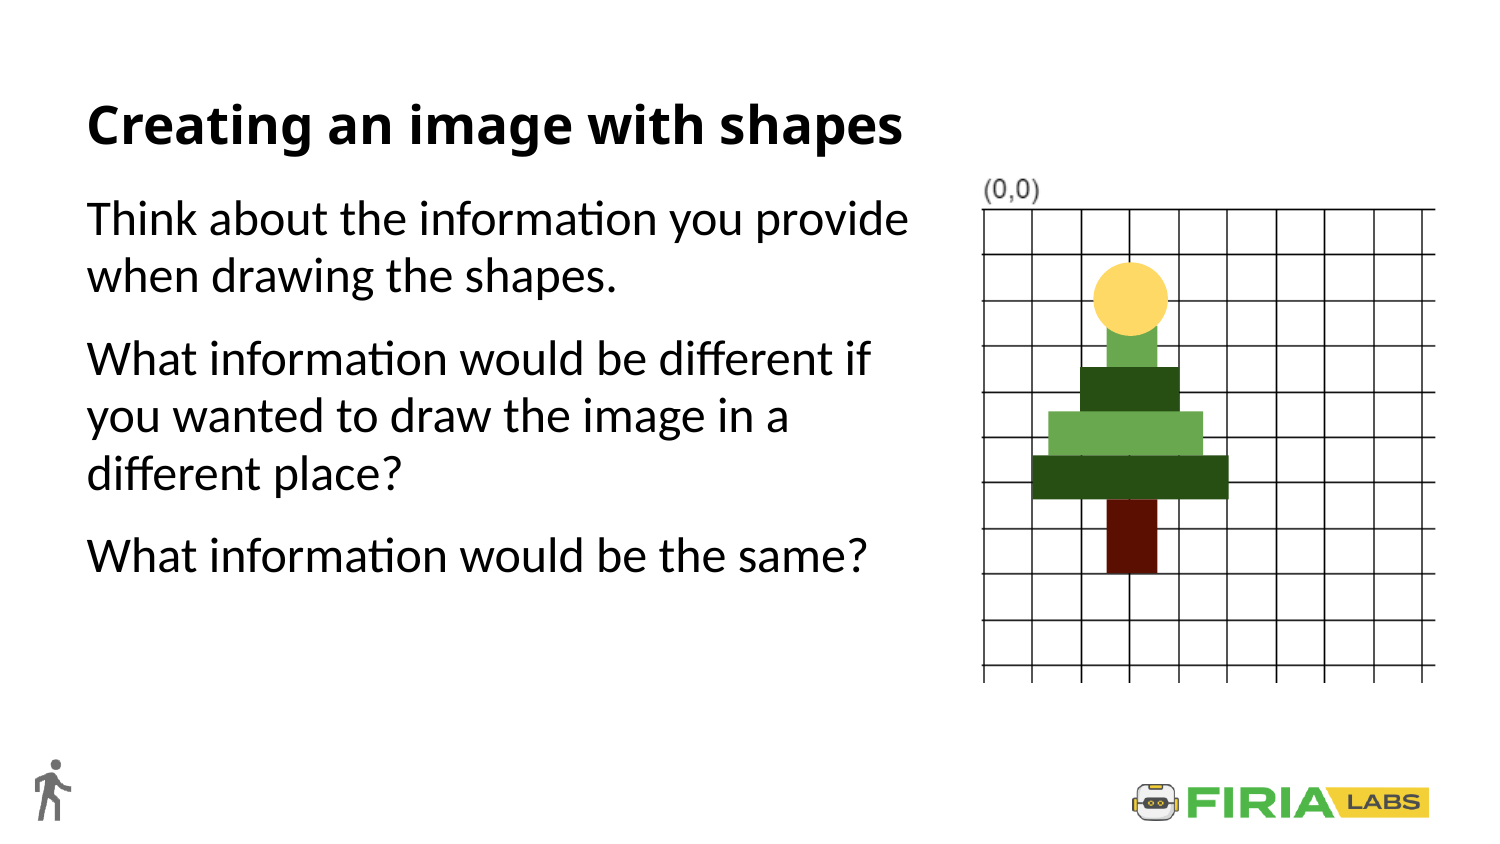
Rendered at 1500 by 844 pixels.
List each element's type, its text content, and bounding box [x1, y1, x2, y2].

picture [1121, 777, 1436, 826]
picture [19, 749, 80, 826]
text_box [960, 160, 1436, 683]
list Think about the information you provide when drawing the shapes. What information would be different if you wanted to draw the image in a different place? What information would be the same? [71, 175, 938, 734]
title Creating an image with shapes [71, 72, 1449, 176]
